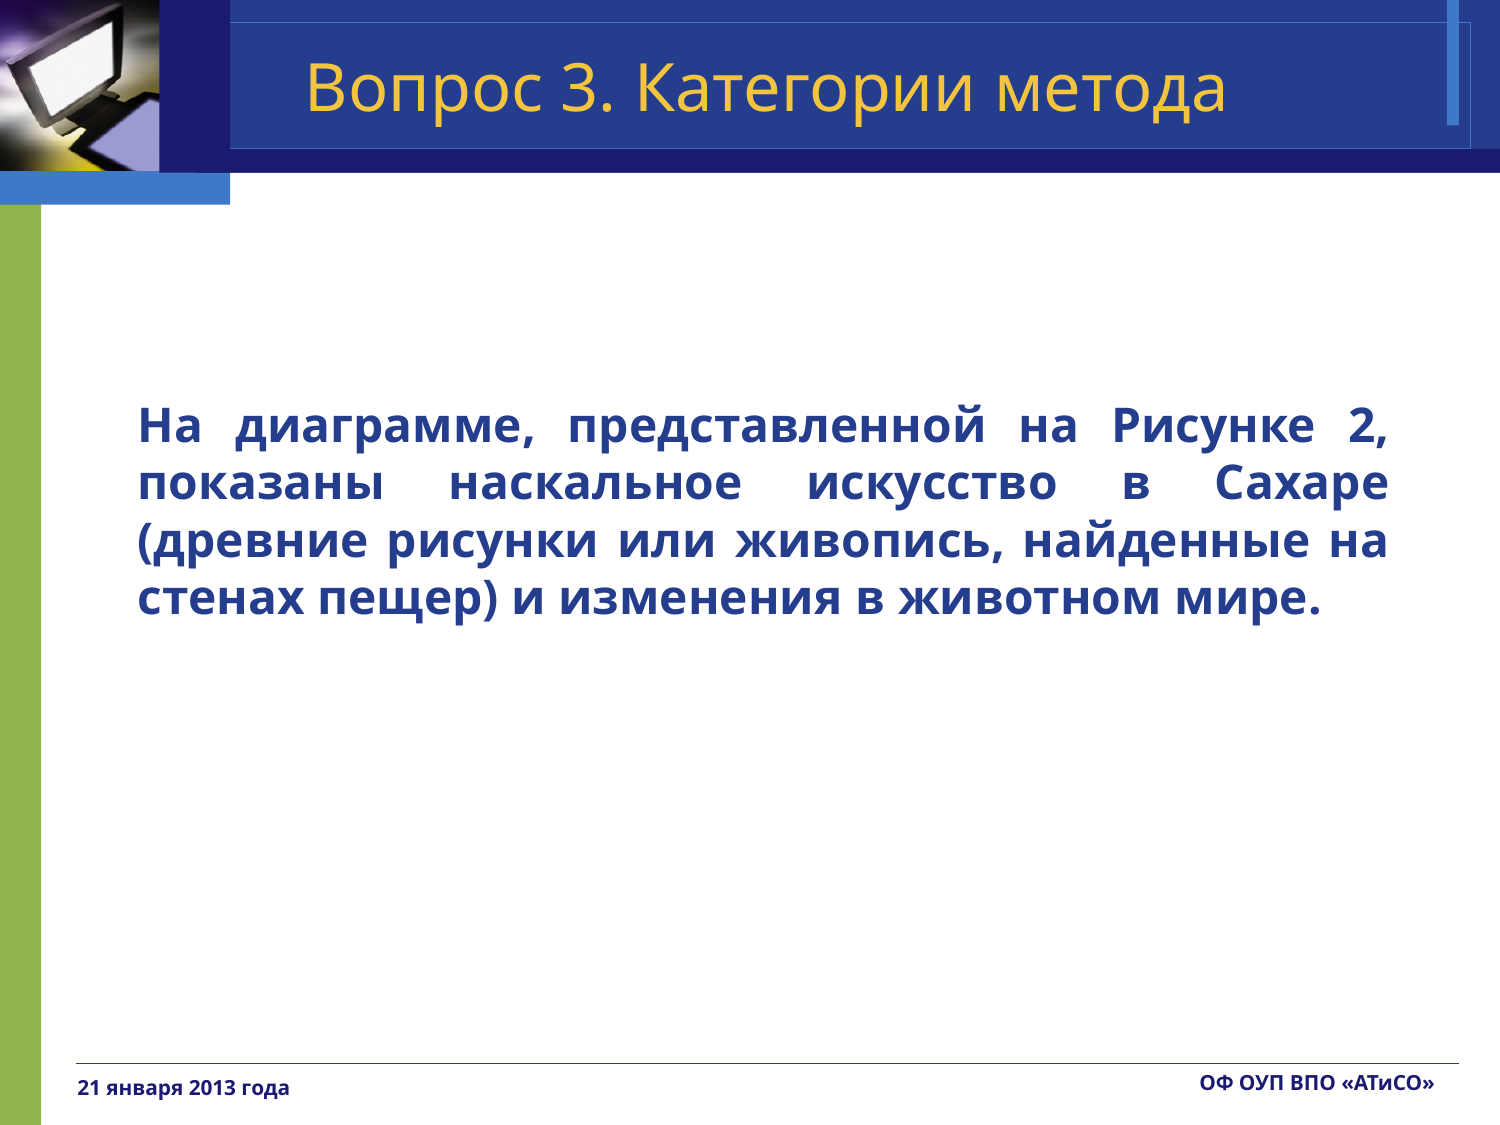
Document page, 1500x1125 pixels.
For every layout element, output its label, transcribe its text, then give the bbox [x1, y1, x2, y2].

footer ОФ ОУП ВПО «АТиСО» [1101, 1062, 1451, 1102]
text_box 21 января 2013 года [62, 1067, 475, 1105]
list На диаграмме, представленной на Рисунке 2, показаны наскальное искусство в Сахаре (древние рисунки или живопись, найденные на стенах пещер) и изменения в животном мире. [122, 386, 1407, 762]
picture [0, 0, 159, 171]
title Вопрос 3. Категории метода [122, 38, 1413, 131]
